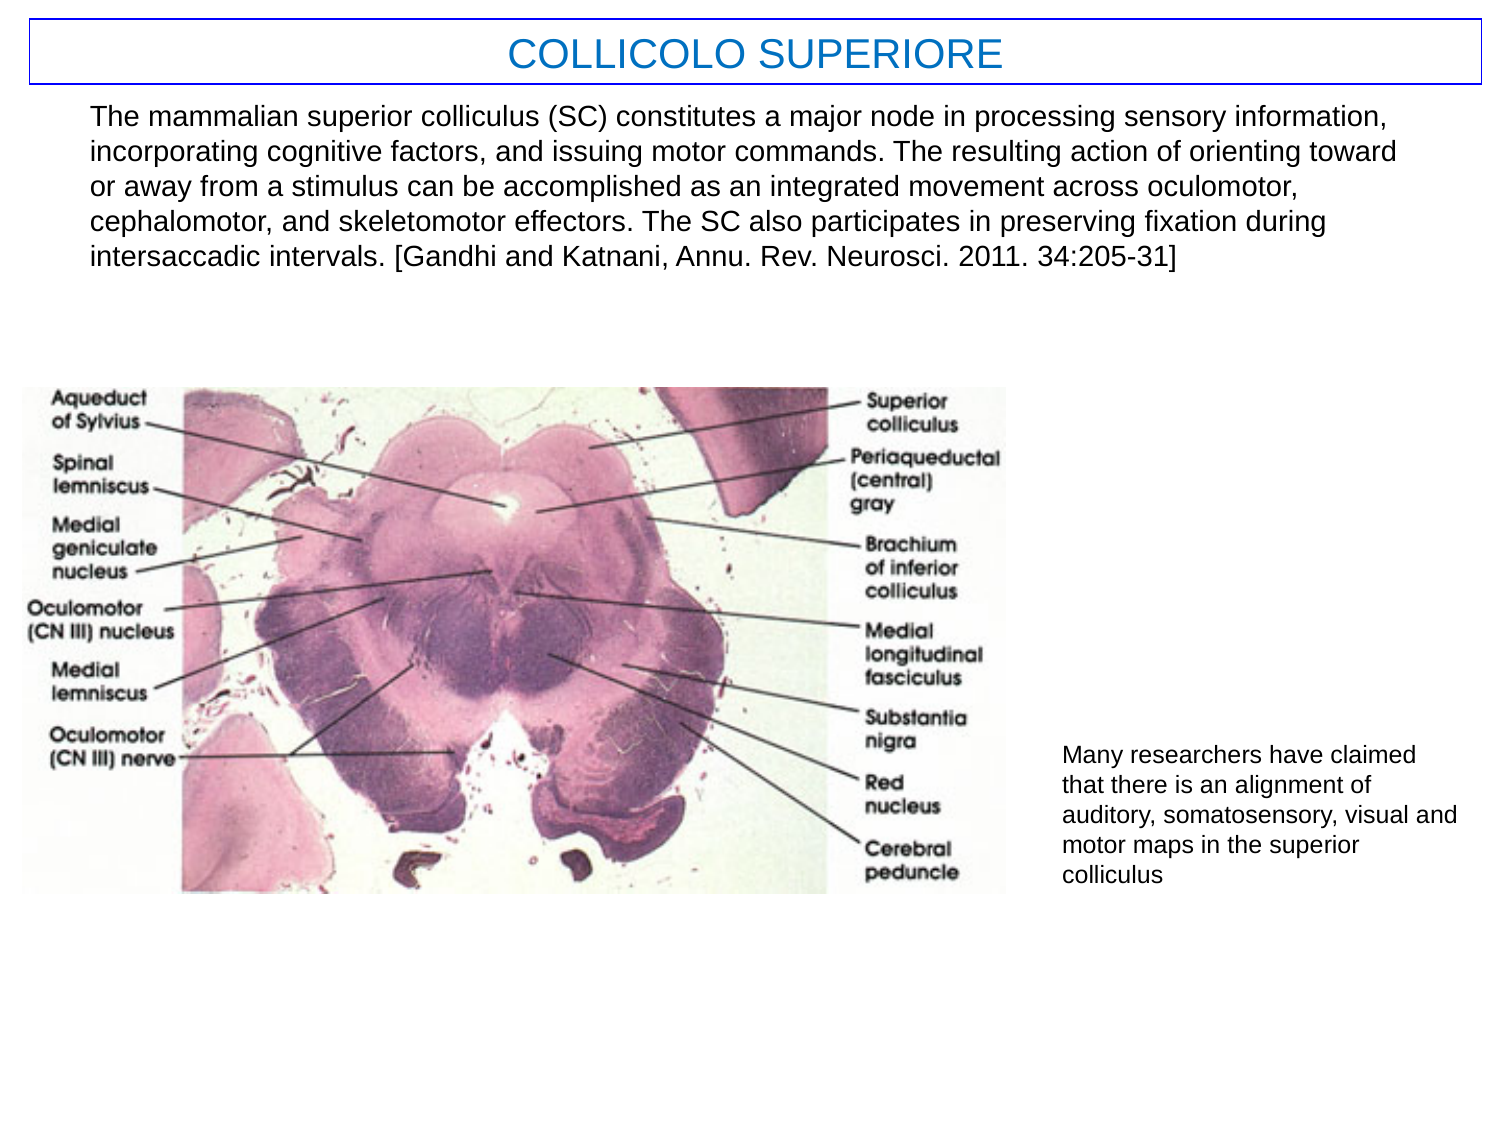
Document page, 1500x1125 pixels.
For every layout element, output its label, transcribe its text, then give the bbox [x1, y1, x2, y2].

text_box The mammalian superior colliculus (SC) constitutes a major node in processing sensory information, incorporating cognitive factors, and issuing motor commands. The resulting action of orienting toward or away from a stimulus can be accomplished as an integrated movement across oculomotor, cephalomotor, and skeletomotor effectors. The SC also participates in preserving fixation during intersaccadic intervals. [Gandhi and Katnani, Annu. Rev. Neurosci. 2011. 34:205-31] [74, 90, 1428, 280]
text_box Many researchers have claimed that there is an alignment of auditory, somatosensory, visual and motor maps in the superior colliculus [1047, 731, 1475, 896]
text_box COLLICOLO SUPERIORE [29, 19, 1482, 84]
picture [22, 387, 1007, 895]
